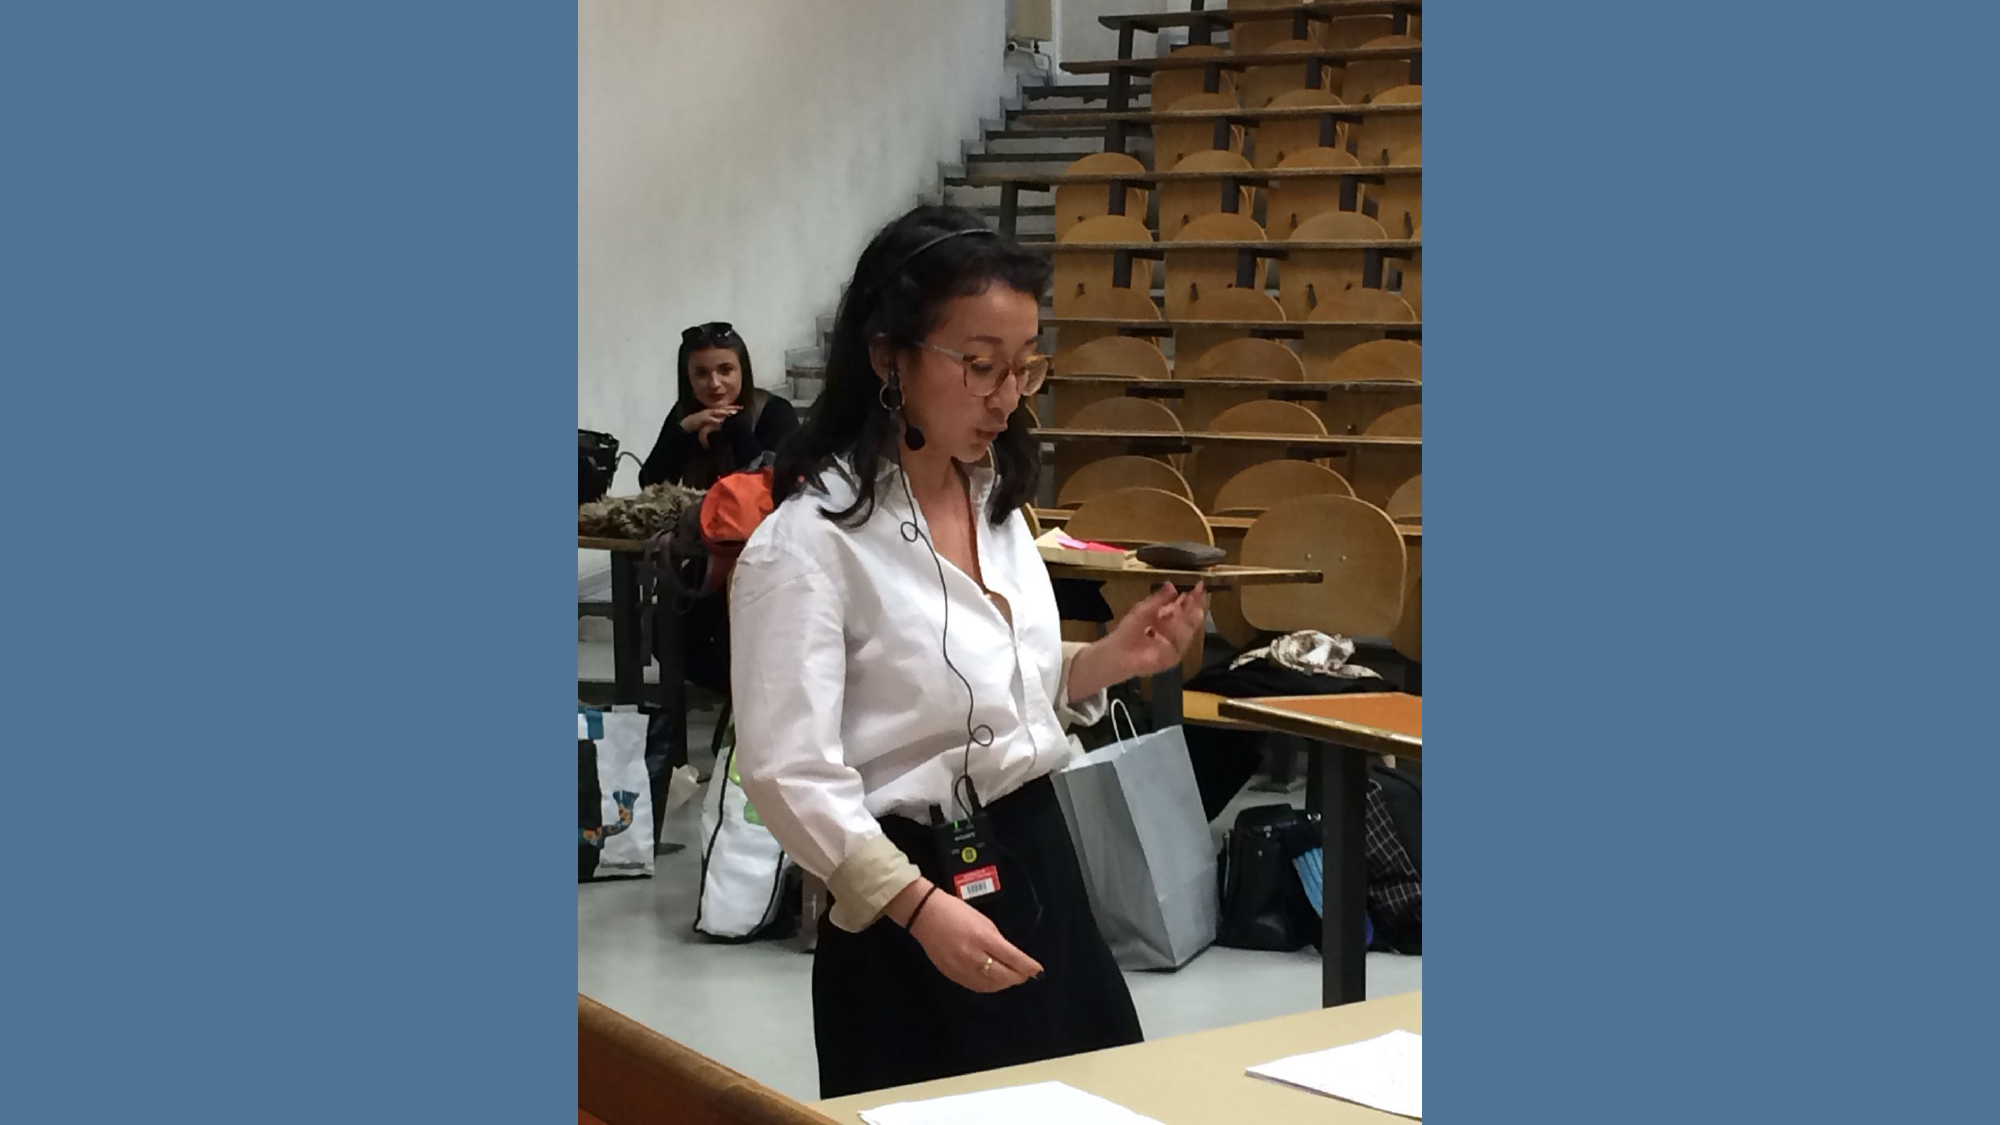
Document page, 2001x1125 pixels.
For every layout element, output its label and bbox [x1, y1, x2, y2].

picture [578, 0, 1422, 1125]
